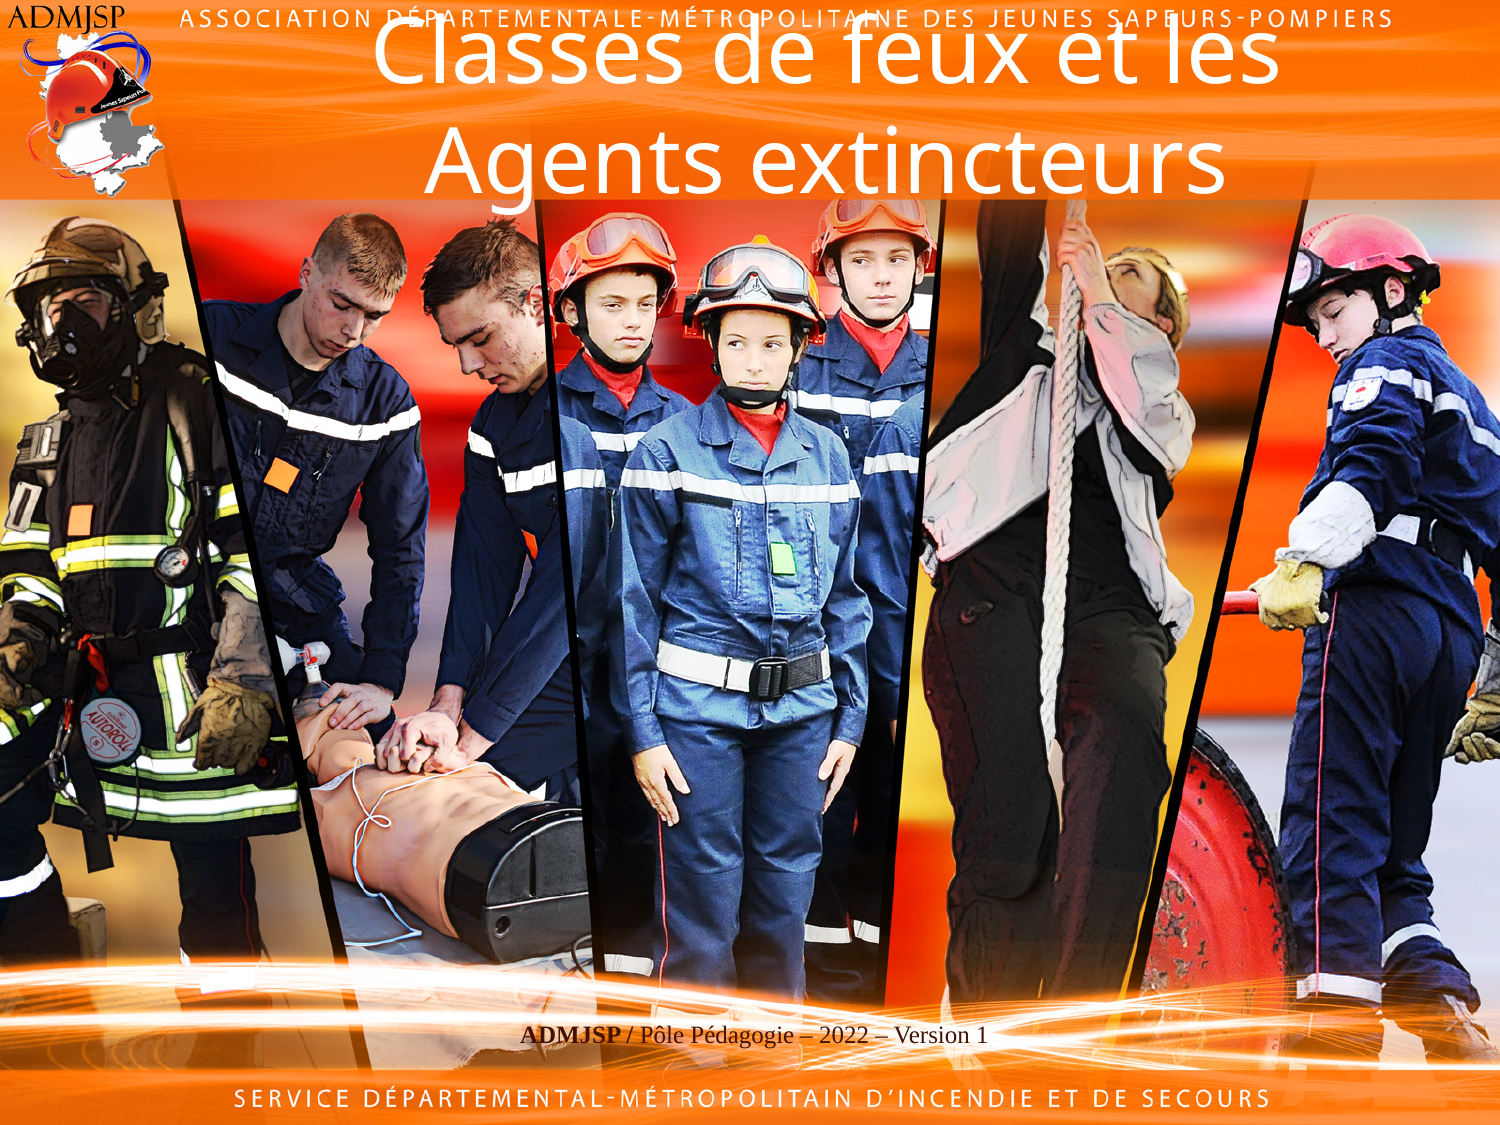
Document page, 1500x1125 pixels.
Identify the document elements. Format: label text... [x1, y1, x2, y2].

picture [0, 0, 1500, 1125]
text_box ADMJSP / Pôle Pédagogie – 2022 – Version 1 [4, 1011, 1500, 1057]
title Classes de feux et les Agents extincteurs [194, 7, 1459, 197]
